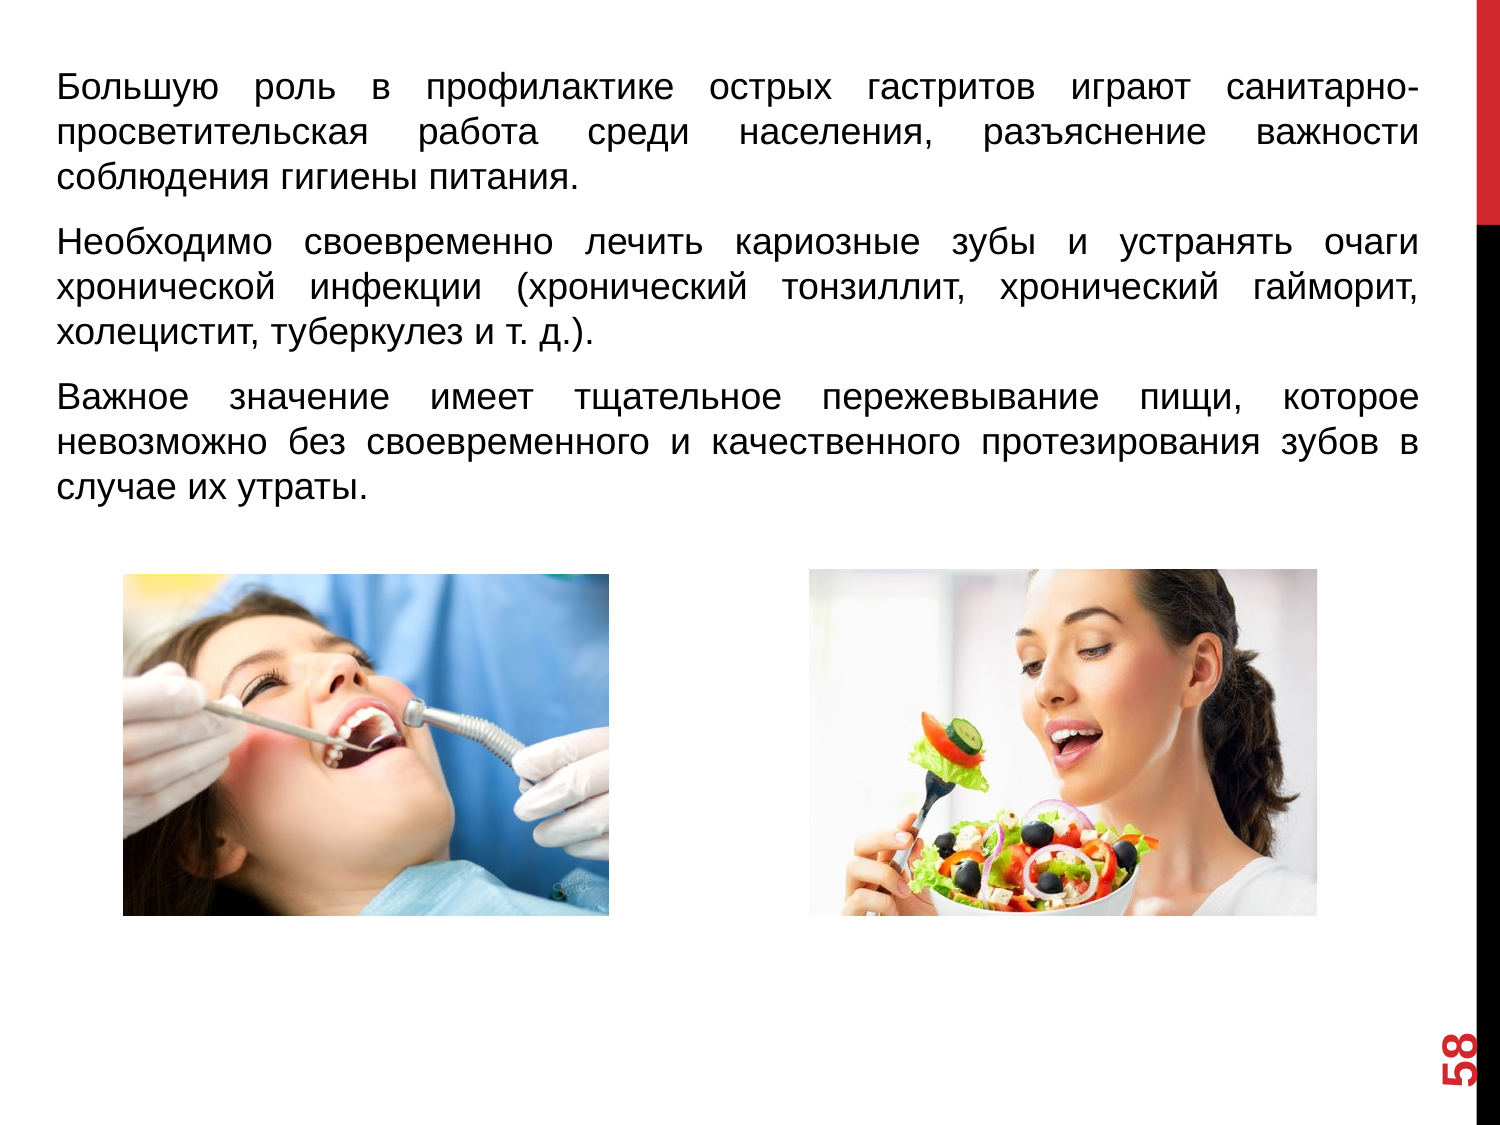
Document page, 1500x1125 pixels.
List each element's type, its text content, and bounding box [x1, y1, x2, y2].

list Большую роль в профилактике острых гастритов играют санитарно-просветительская работа среди населения, разъяснение важности соблюдения гигиены питания. Необходимо своевременно лечить кариозные зубы и устранять очаги хронической инфекции (хронический тонзиллит, хронический гайморит, холецистит, туберкулез и т. д.). Важное значение имеет тщательное пережевывание пищи, которое невозможно без своевременного и качественного протезирования зубов в случае их утраты. [41, 54, 1436, 539]
picture [123, 573, 609, 916]
picture [808, 568, 1318, 916]
slide_number 58 [1427, 887, 1488, 1104]
